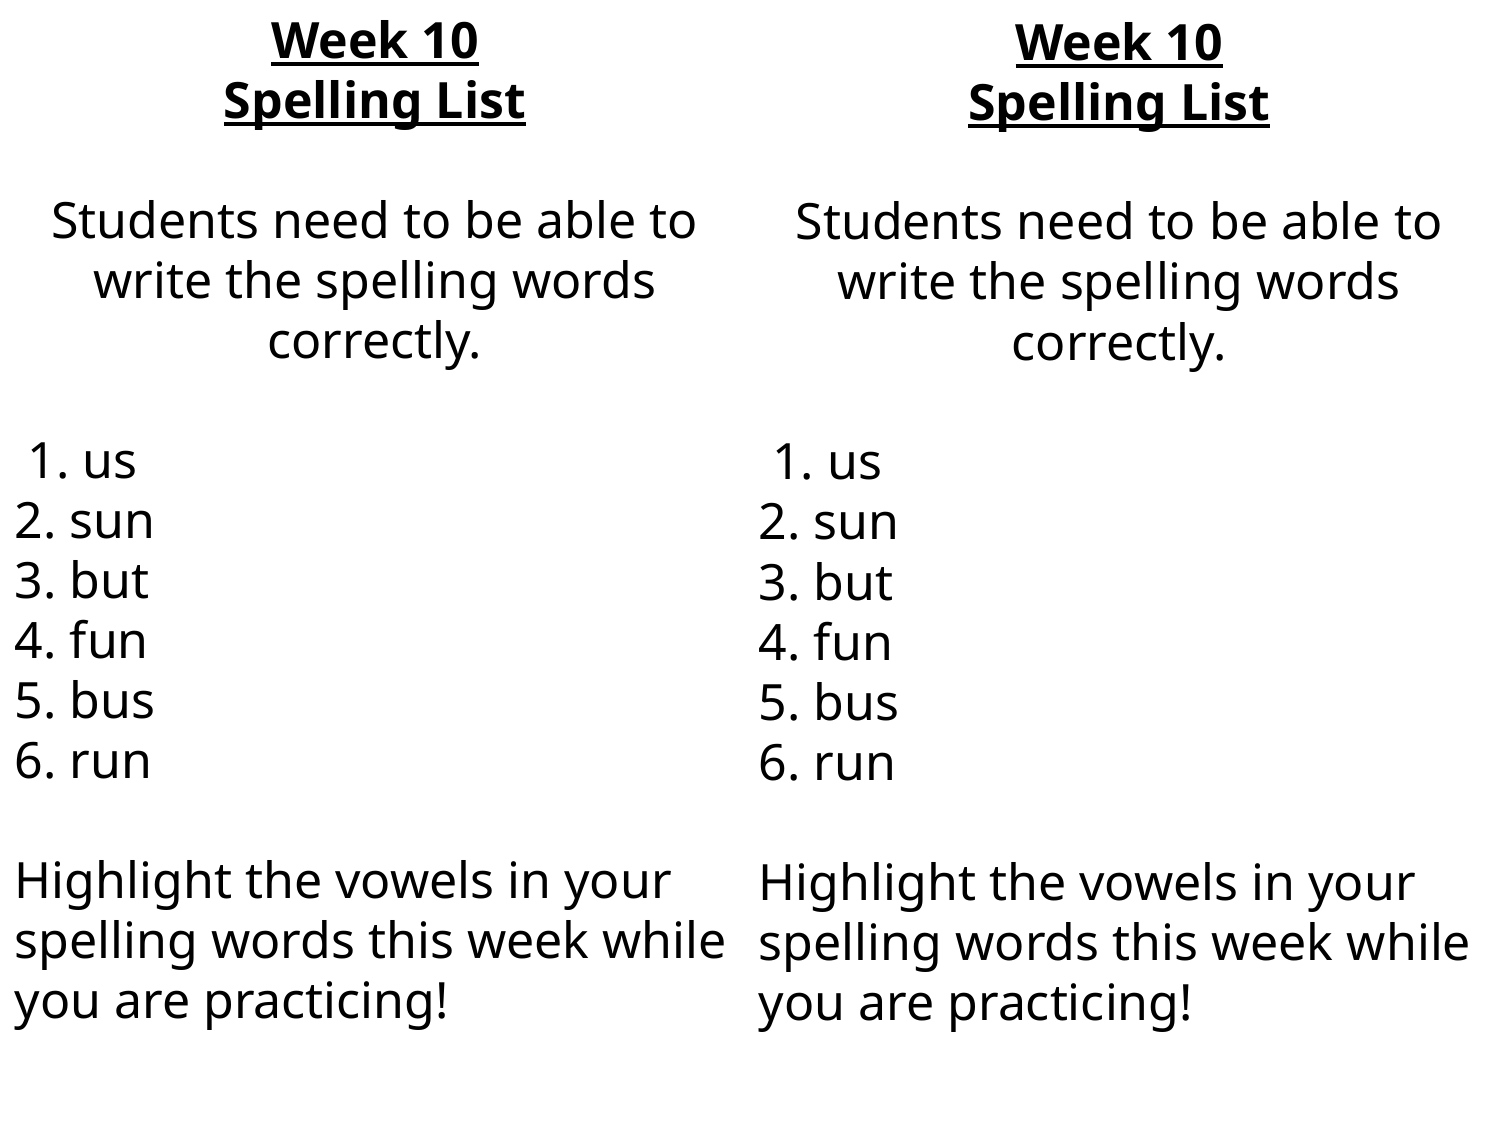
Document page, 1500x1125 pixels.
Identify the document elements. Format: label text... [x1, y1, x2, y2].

text_box Week 10 Spelling List Students need to be able to write the spelling words correctly. 1. us 2. sun 3. but 4. fun 5. bus 6. run Highlight the vowels in your spelling words this week while you are practicing! [744, 2, 1495, 1038]
text_box Week 10 Spelling List Students need to be able to write the spelling words correctly. 1. us 2. sun 3. but 4. fun 5. bus 6. run Highlight the vowels in your spelling words this week while you are practicing! [0, 1, 750, 1036]
